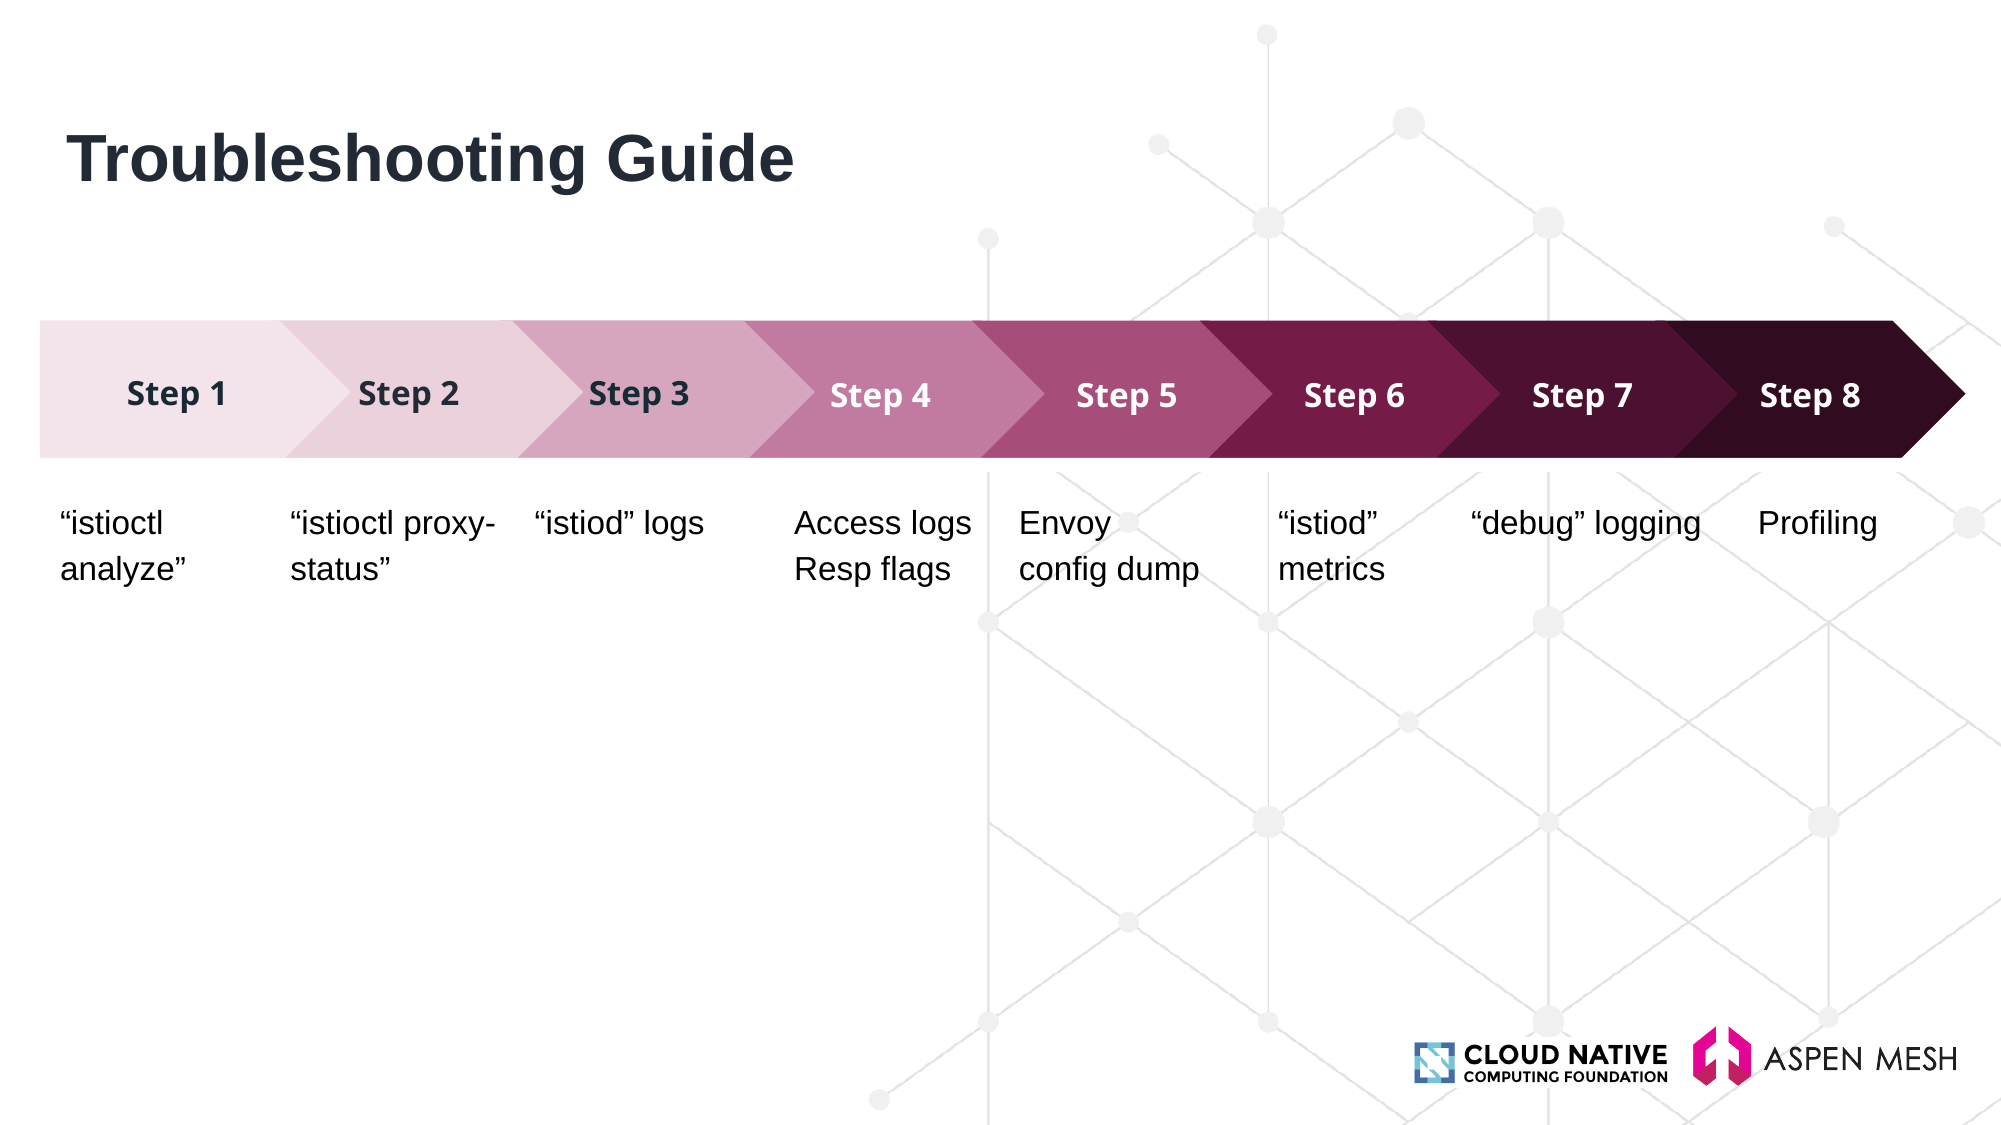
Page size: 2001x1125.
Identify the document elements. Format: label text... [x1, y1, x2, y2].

picture [783, 0, 2000, 1125]
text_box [35, 320, 1966, 1025]
text_box Troubleshooting Guide [58, 126, 778, 223]
